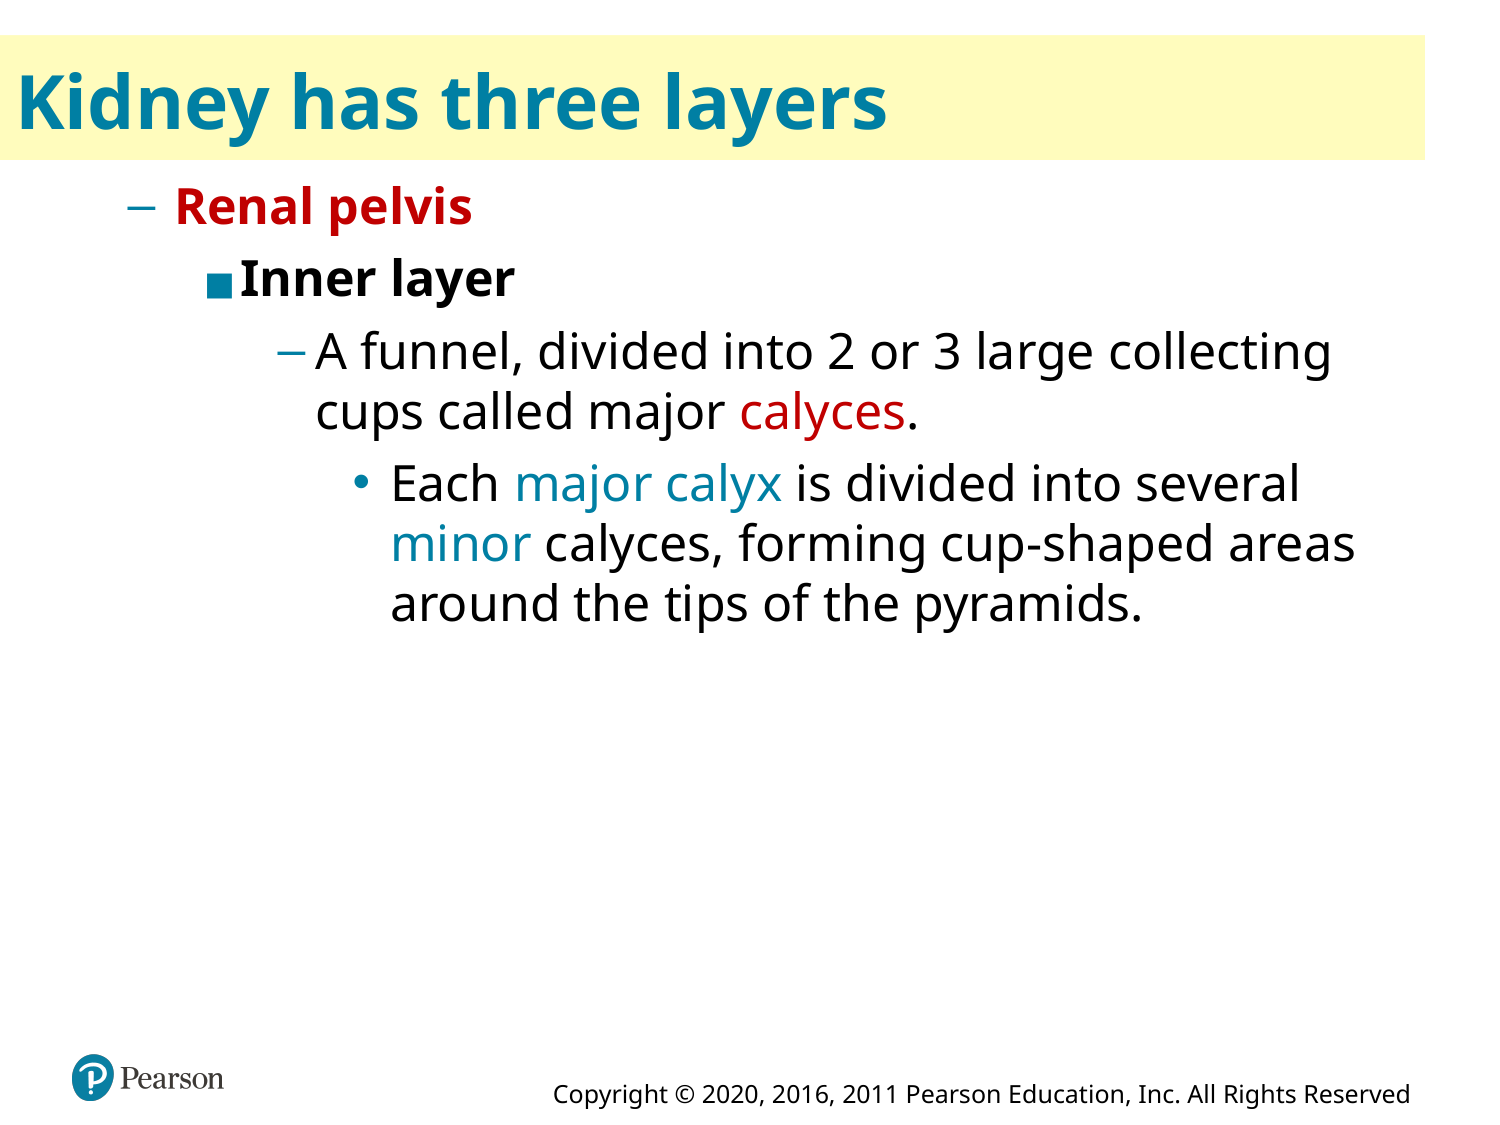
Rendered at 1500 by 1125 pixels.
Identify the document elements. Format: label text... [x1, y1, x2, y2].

picture [98, 1054, 224, 1101]
picture [80, 1063, 106, 1088]
picture [72, 1054, 88, 1070]
picture [72, 1087, 83, 1101]
list Renal pelvis Inner layer A funnel, divided into 2 or 3 large collecting cups called major calyces. Each major calyx is divided into several minor calyces, forming cup-shaped areas around the tips of the pyramids. [37, 160, 1388, 725]
text_box Kidney has three layers [0, 35, 1425, 160]
